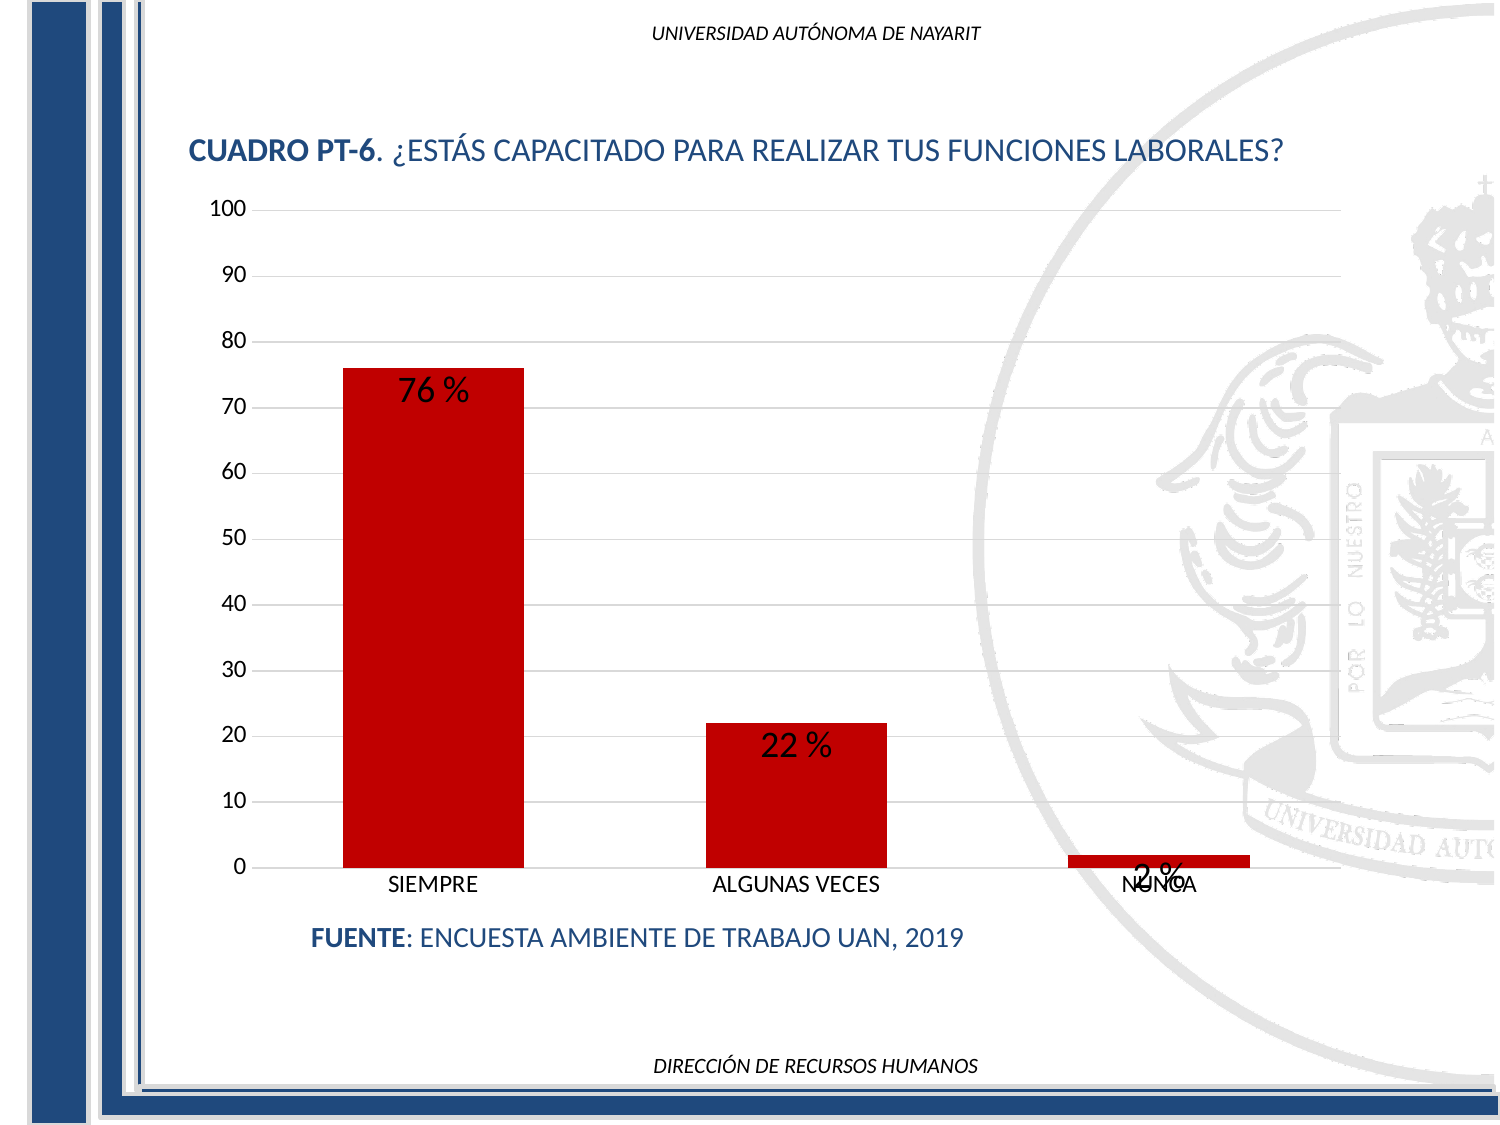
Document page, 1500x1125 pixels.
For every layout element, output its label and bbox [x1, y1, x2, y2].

chart [184, 183, 1365, 914]
text_box [29, 0, 1500, 1125]
